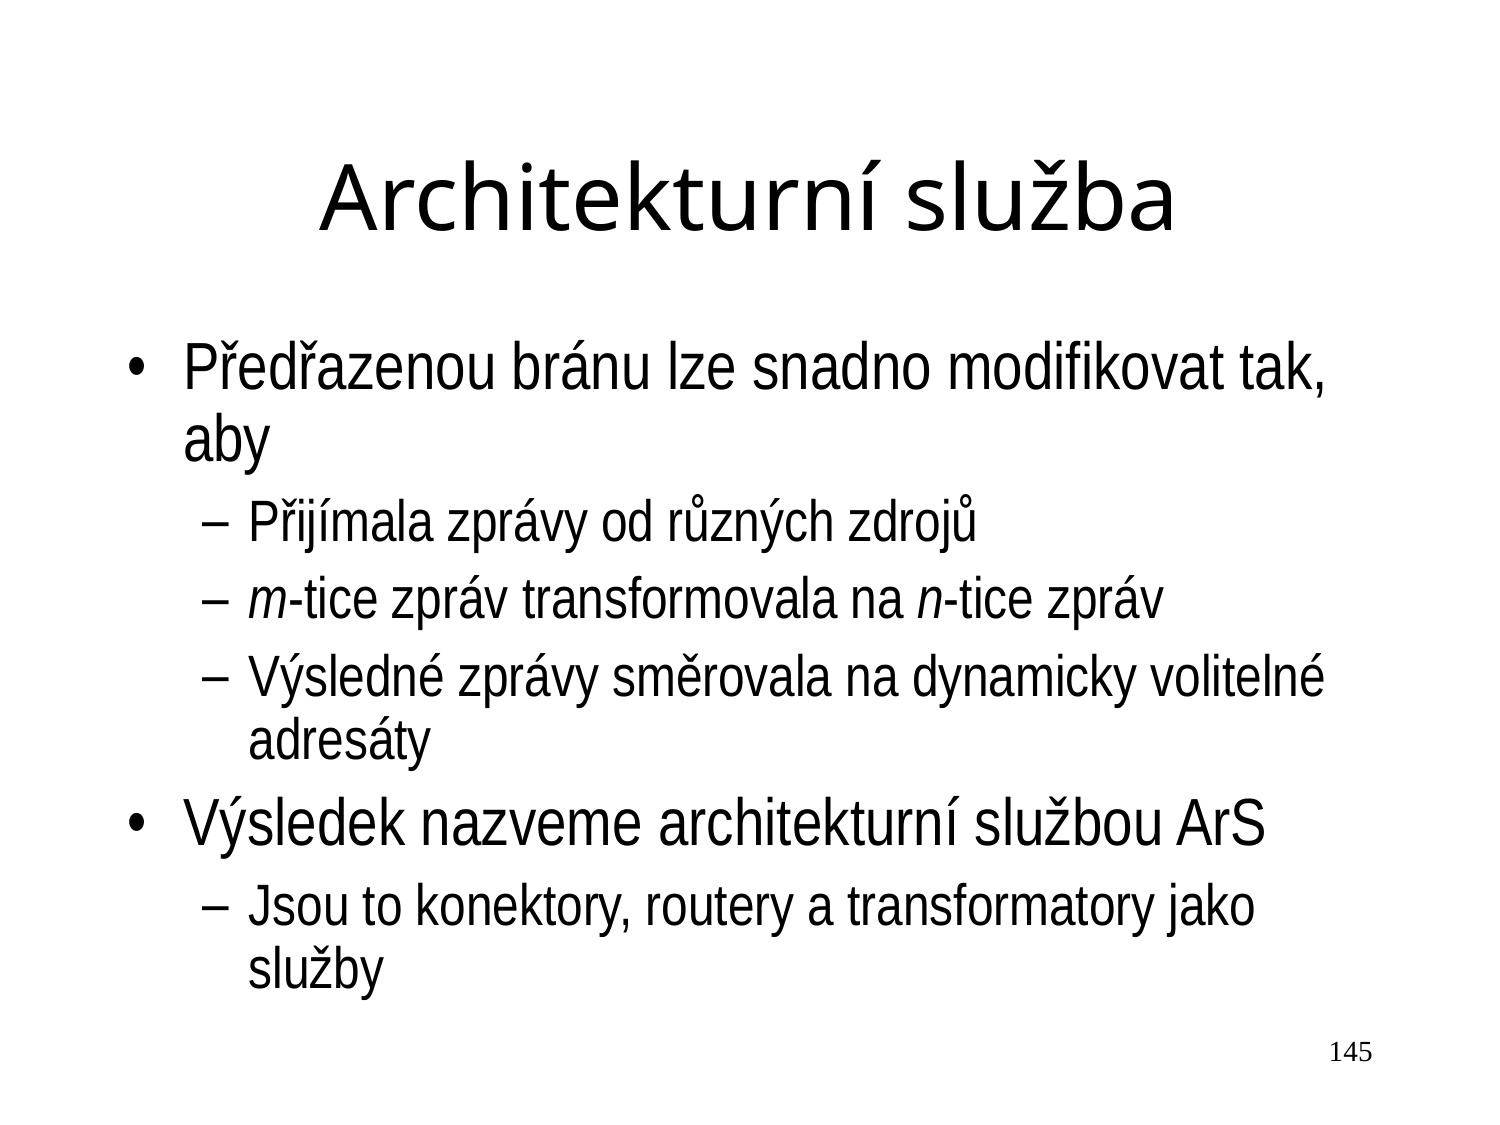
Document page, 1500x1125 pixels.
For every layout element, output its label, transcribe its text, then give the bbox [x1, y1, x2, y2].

text_box Předřazenou bránu lze snadno modifikovat tak, aby Přijímala zprávy od různých zdrojů m-tice zpráv transformovala na n-tice zpráv Výsledné zprávy směrovala na dynamicky volitelné adresáty Výsledek nazveme architekturní službou ArS Jsou to konektory, routery a transformatory jako služby [112, 324, 1388, 1000]
text_box Architekturní služba [112, 99, 1388, 288]
text_box 145 [1074, 1024, 1388, 1100]
